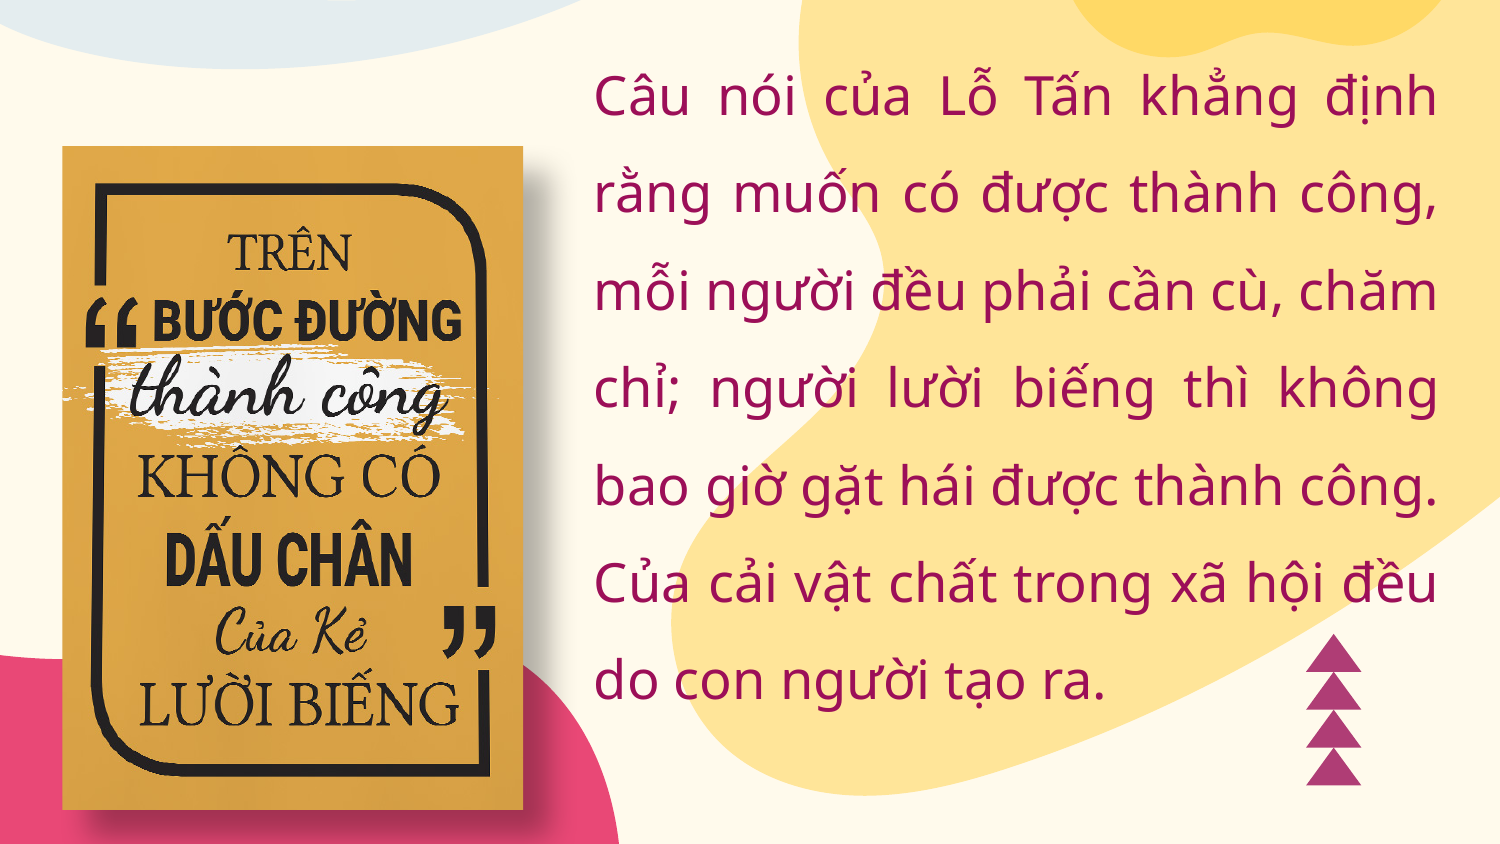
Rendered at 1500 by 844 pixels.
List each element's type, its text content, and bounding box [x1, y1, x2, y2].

picture [62, 146, 524, 810]
text_box [0, 0, 581, 70]
text_box Câu nói của Lỗ Tấn khẳng định rằng muốn có được thành công, mỗi người đều phải cần cù, chăm chỉ; người lười biếng thì không bao giờ gặt hái được thành công. Của cải vật chất trong xã hội đều do con người tạo ra. [579, 21, 1456, 719]
